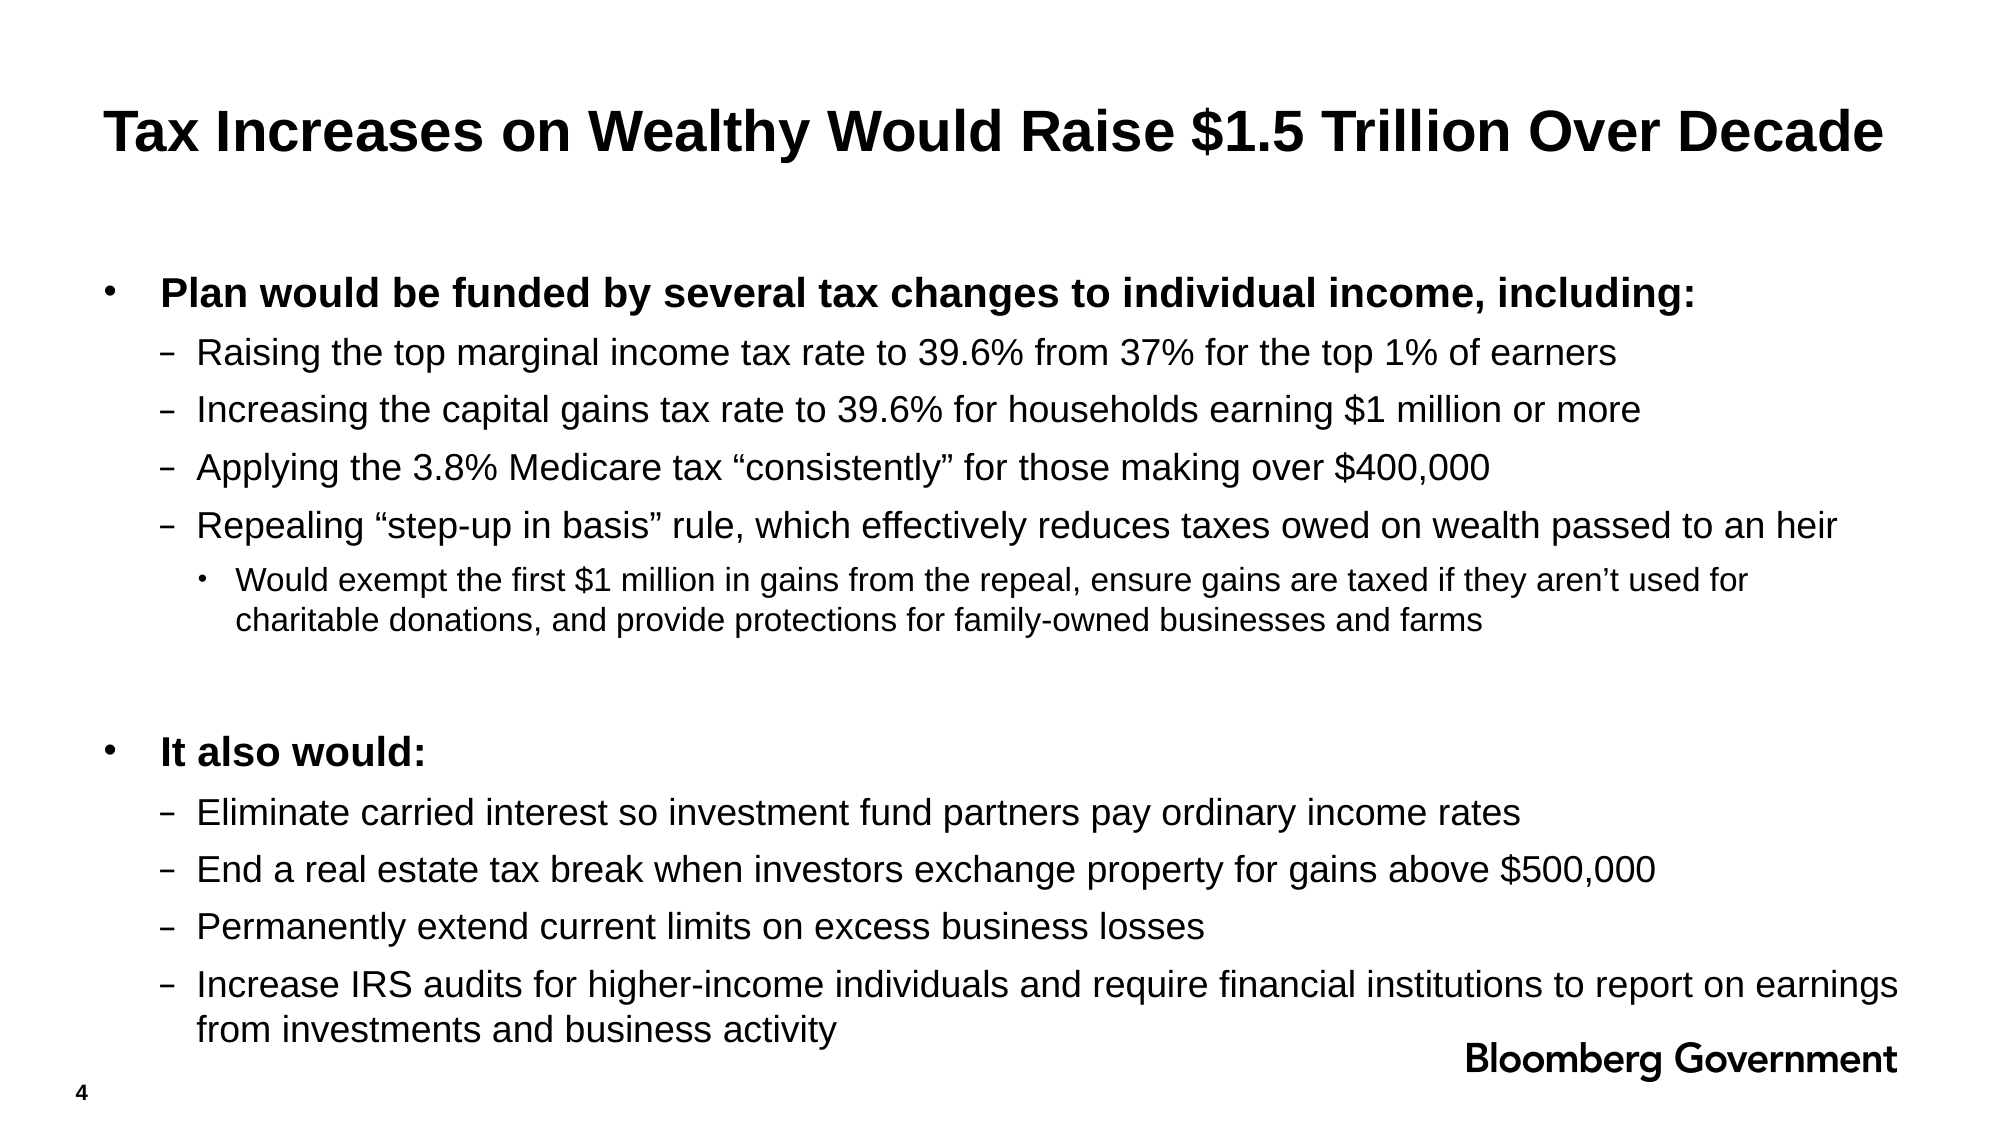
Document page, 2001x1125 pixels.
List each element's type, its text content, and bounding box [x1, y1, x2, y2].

list Plan would be funded by several tax changes to individual income, including: Raising the top marginal income tax rate to 39.6% from 37% for the top 1% of earners Increasing the capital gains tax rate to 39.6% for households earning $1 million or more Applying the 3.8% Medicare tax “consistently” for those making over $400,000 Repealing “step-up in basis” rule, which effectively reduces taxes owed on wealth passed to an heir Would exempt the first $1 million in gains from the repeal, ensure gains are taxed if they aren’t used for charitable donations, and provide protections for family-owned businesses and farms It also would: Eliminate carried interest so investment fund partners pay ordinary income rates End a real estate tax break when investors exchange property for gains above $500,000 Permanently extend current limits on excess business losses Increase IRS audits for higher-income individuals and require financial institutions to report on earnings from investments and business activity [103, 265, 1901, 1075]
picture [1467, 1075, 1897, 1082]
title Tax Increases on Wealthy Would Raise $1.5 Trillion Over Decade [103, 100, 1901, 213]
